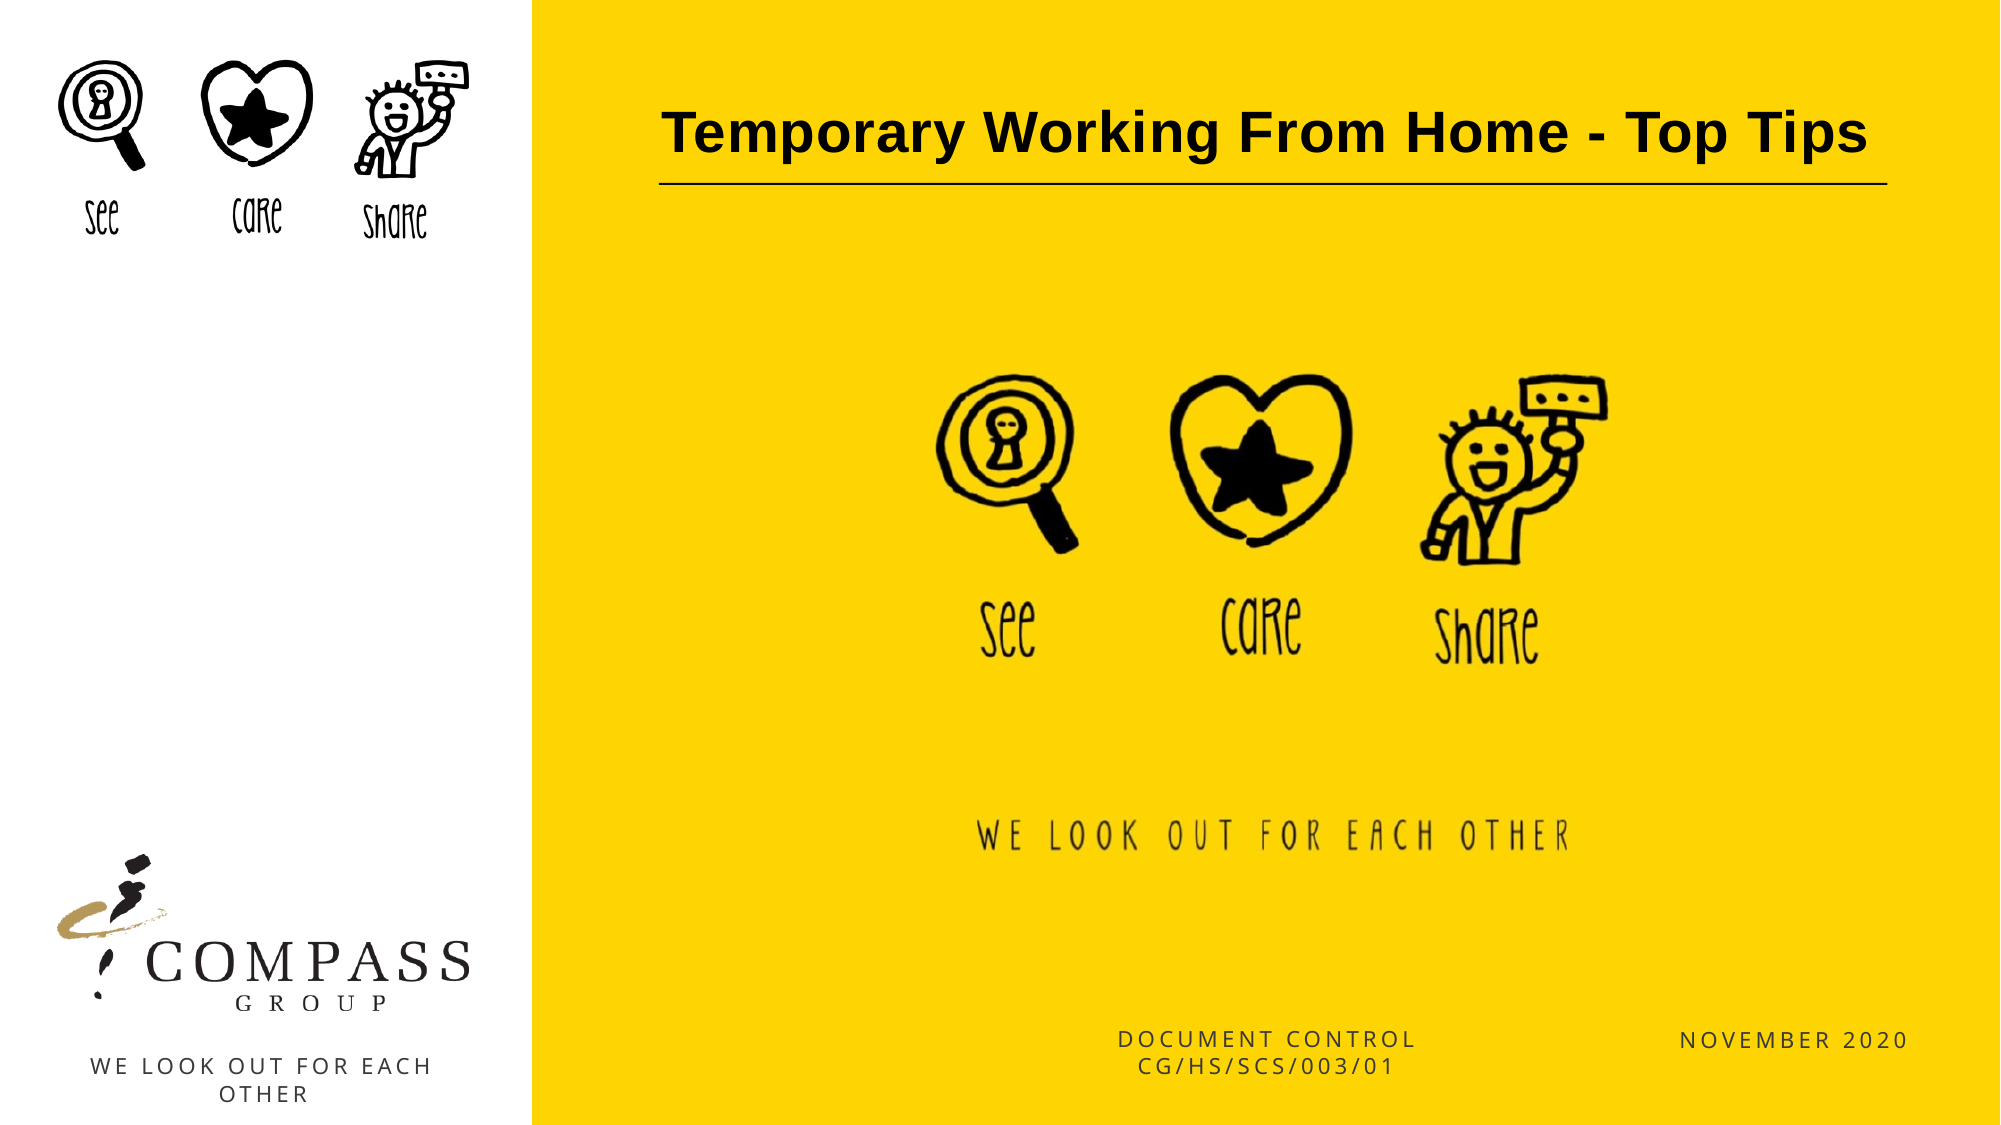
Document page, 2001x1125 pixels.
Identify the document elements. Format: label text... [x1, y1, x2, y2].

text_box NOVEMBER 2020 [1620, 1025, 1967, 1080]
text_box Temporary Working From Home - Top Tips [618, 128, 1914, 165]
picture [57, 853, 470, 1011]
text_box WE LOOK OUT FOR EACH OTHER [89, 1052, 436, 1107]
picture [57, 59, 470, 239]
text_box DOCUMENT CONTROL CG/HS/SCS/003/01 [1093, 1025, 1439, 1107]
text_box [532, 0, 2000, 1125]
picture [750, 299, 1794, 869]
